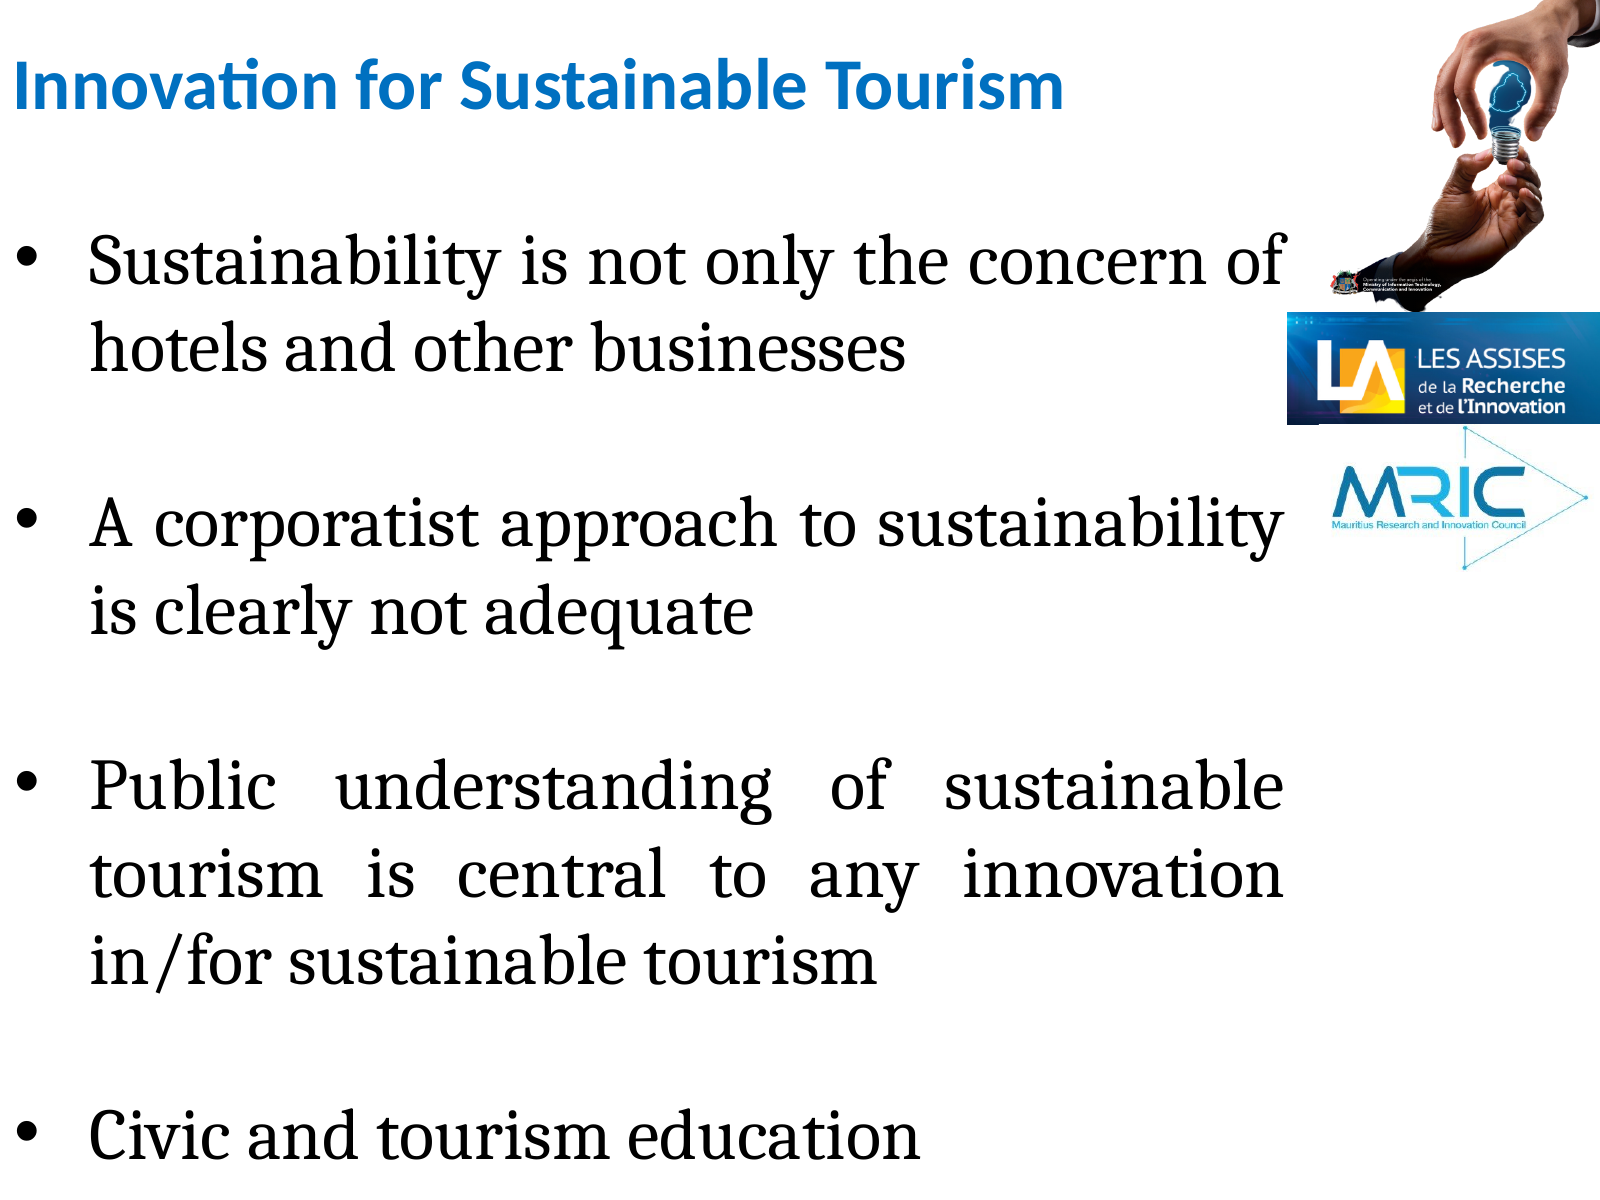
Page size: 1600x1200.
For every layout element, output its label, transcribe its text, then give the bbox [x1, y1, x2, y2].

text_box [1287, 0, 1600, 572]
text_box Sustainability is not only the concern of hotels and other businesses A corporatist approach to sustainability is clearly not adequate Public understanding of sustainable tourism is central to any innovation in/for sustainable tourism Civic and tourism education [0, 129, 1301, 1182]
text_box Innovation for Sustainable Tourism [0, 29, 1282, 129]
